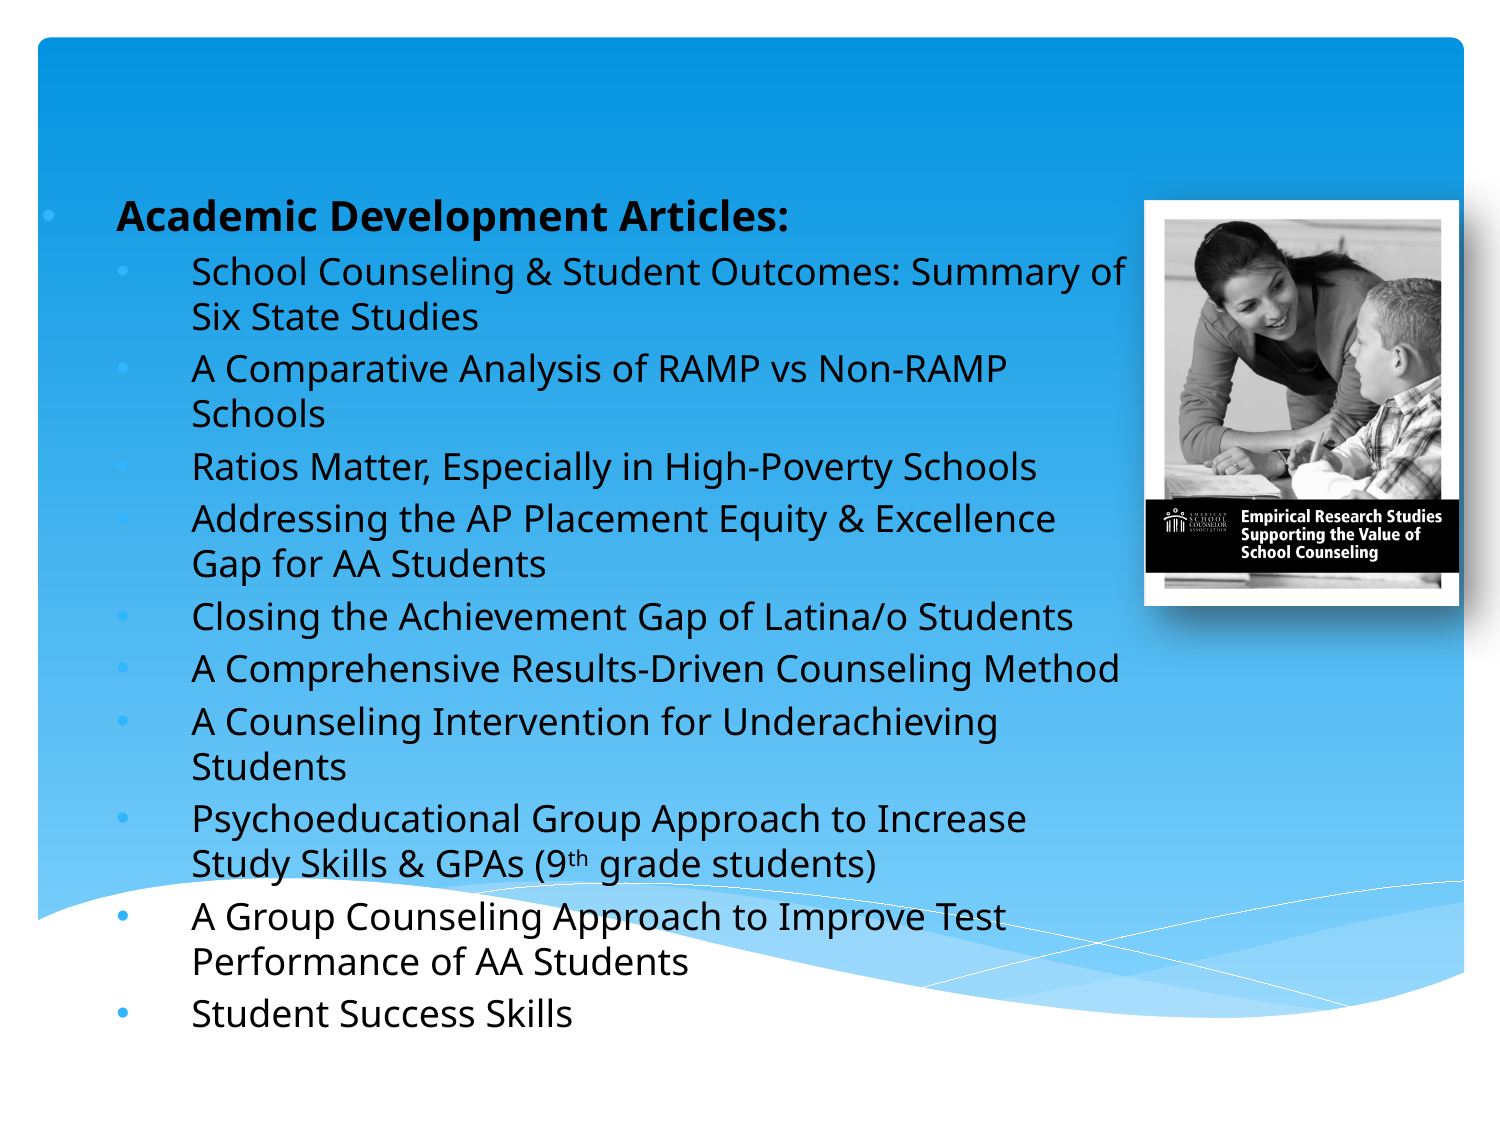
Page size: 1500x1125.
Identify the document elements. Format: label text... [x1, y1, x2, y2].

picture [1143, 200, 1460, 606]
subtitle Academic Development Articles: School Counseling & Student Outcomes: Summary of Six State Studies A Comparative Analysis of RAMP vs Non-RAMP Schools Ratios Matter, Especially in High-Poverty Schools Addressing the AP Placement Equity & Excellence Gap for AA Students Closing the Achievement Gap of Latina/o Students A Comprehensive Results-Driven Counseling Method A Counseling Intervention for Underachieving Students Psychoeducational Group Approach to Increase Study Skills & GPAs (9th grade students) A Group Counseling Approach to Improve Test Performance of AA Students Student Success Skills [26, 182, 1143, 979]
